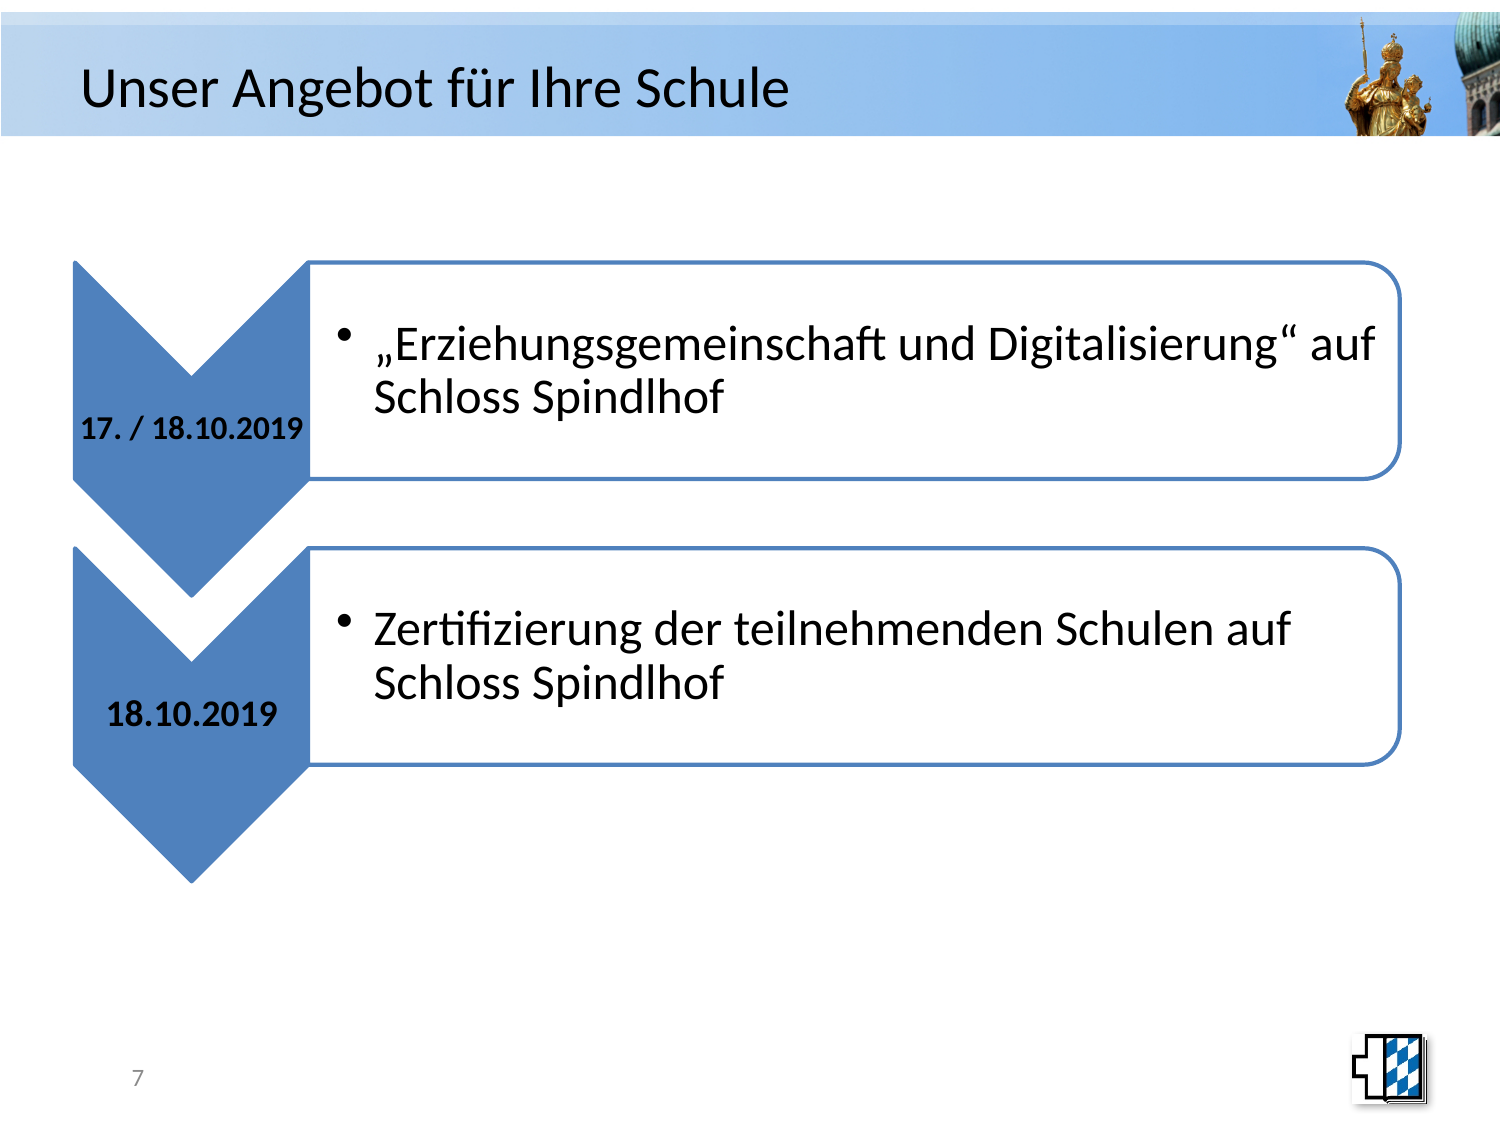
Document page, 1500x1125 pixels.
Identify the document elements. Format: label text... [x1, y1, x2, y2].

title Unser Angebot für Ihre Schule [64, 42, 1307, 126]
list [74, 262, 1400, 882]
slide_number 7 [76, 1046, 160, 1106]
picture [0, 0, 1500, 1125]
